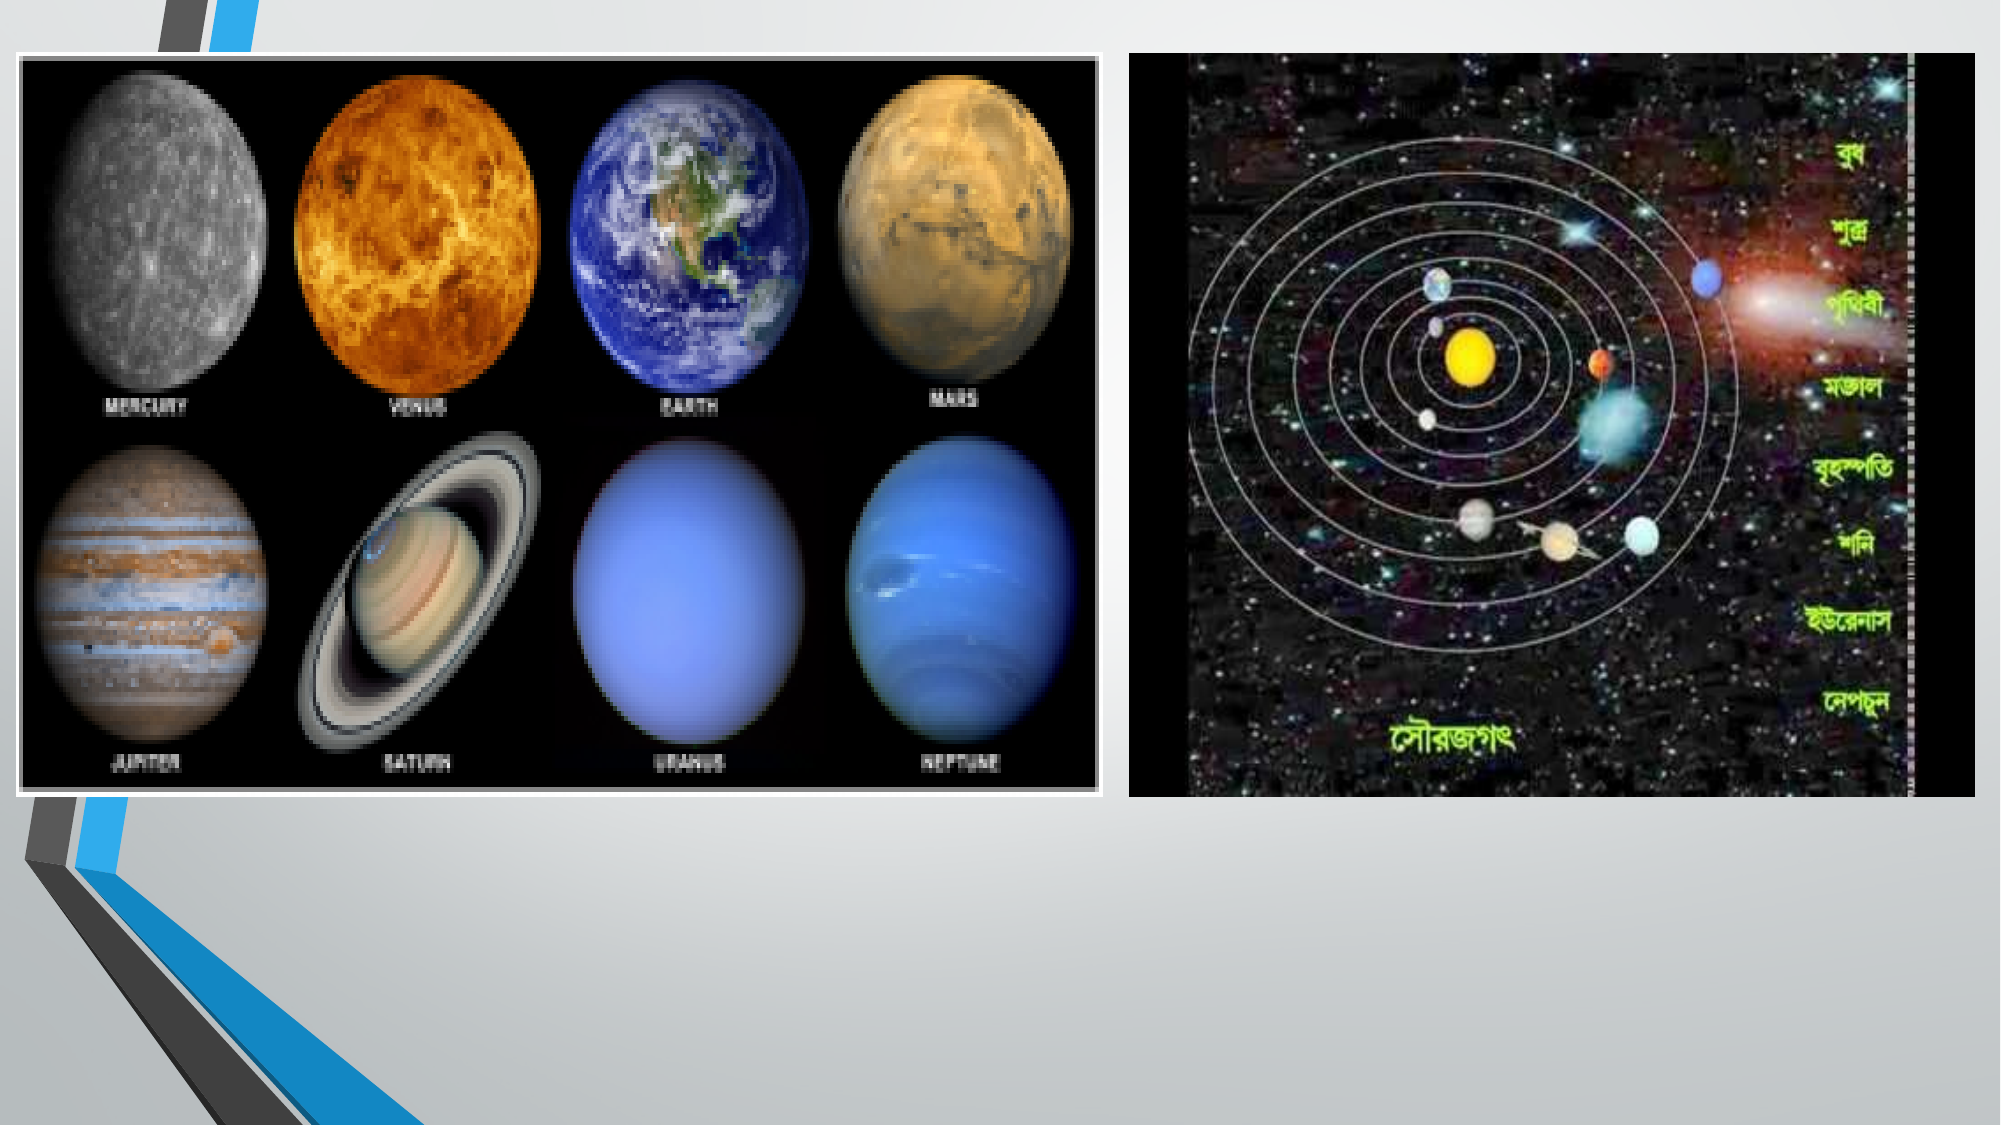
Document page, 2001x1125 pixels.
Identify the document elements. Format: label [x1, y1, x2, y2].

picture [15, 52, 1103, 797]
picture [1128, 53, 1975, 797]
